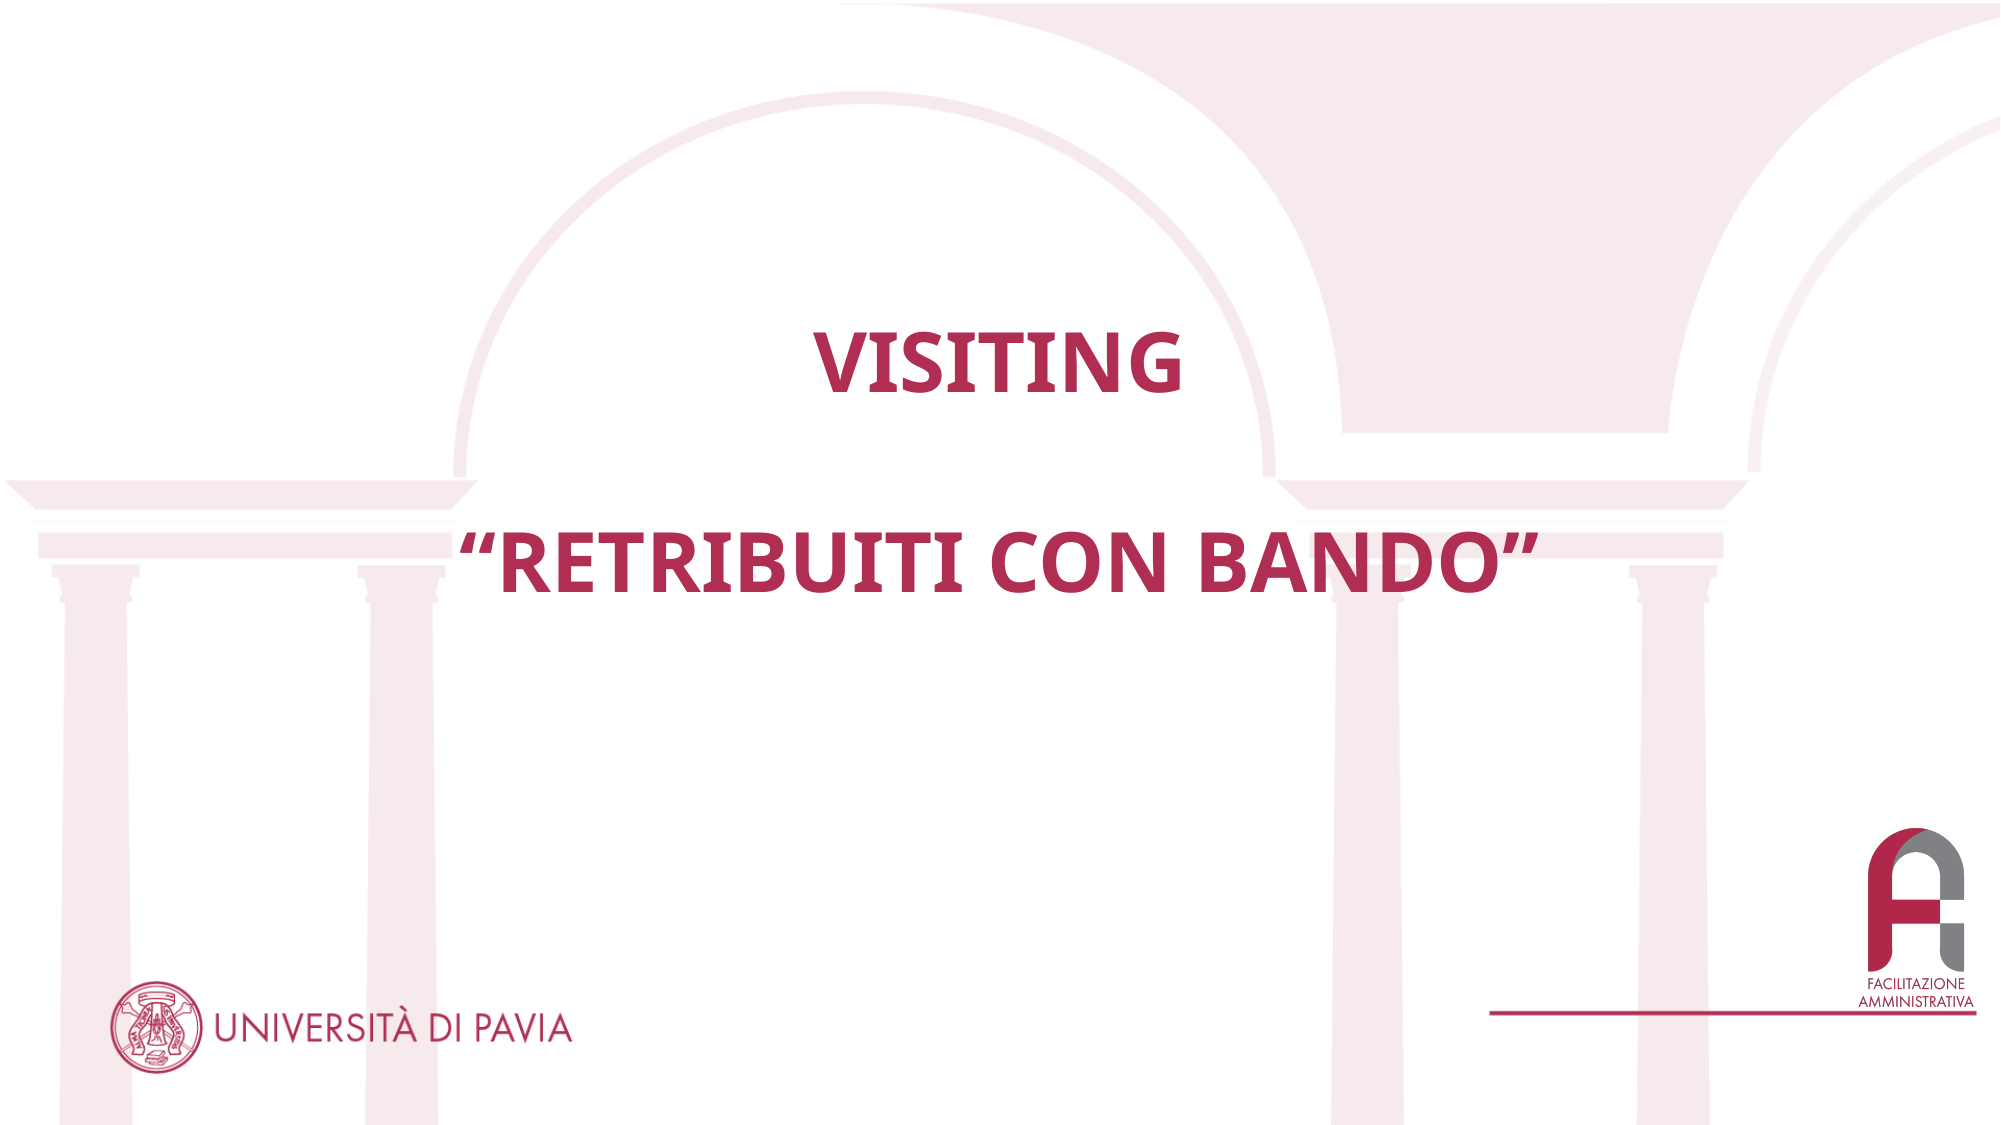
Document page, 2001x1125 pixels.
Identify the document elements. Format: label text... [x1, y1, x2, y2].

text_box VISITING “RETRIBUITI CON BANDO” [295, 294, 1704, 625]
picture [0, 0, 2001, 1125]
